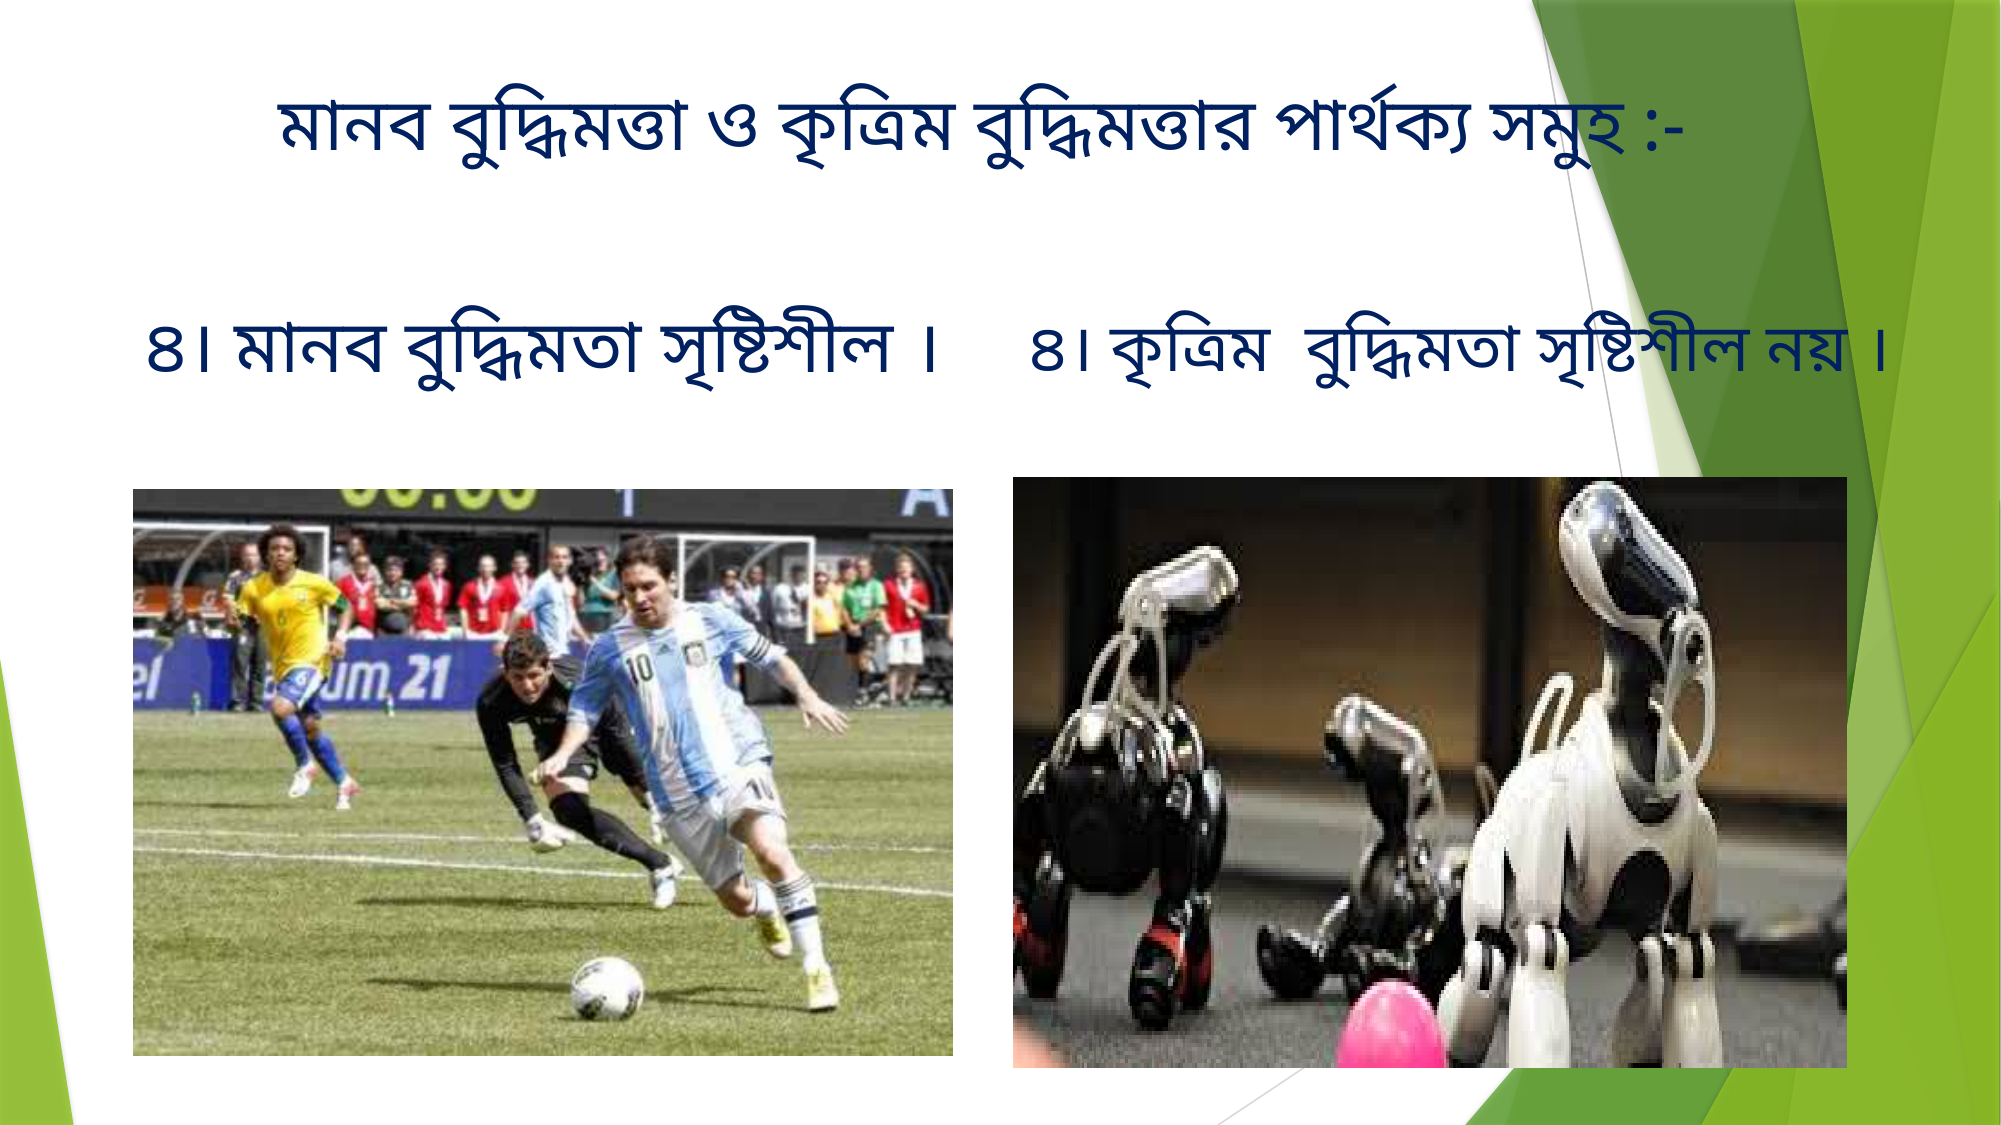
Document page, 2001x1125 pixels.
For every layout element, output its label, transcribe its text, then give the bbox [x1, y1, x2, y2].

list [1013, 476, 1847, 1069]
list ৪। কৃত্রিম বুদ্ধিমতা সৃষ্টিশীল নয় । [1013, 275, 1932, 393]
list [132, 489, 954, 1057]
list ৪। মানব বুদ্ধিমতা সৃষ্টিশীল । [71, 276, 1015, 396]
title মানব বুদ্ধিমত্তা ও কৃত্রিম বুদ্ধিমত্তার পার্থক্য সমুহ :- [71, 69, 1932, 276]
